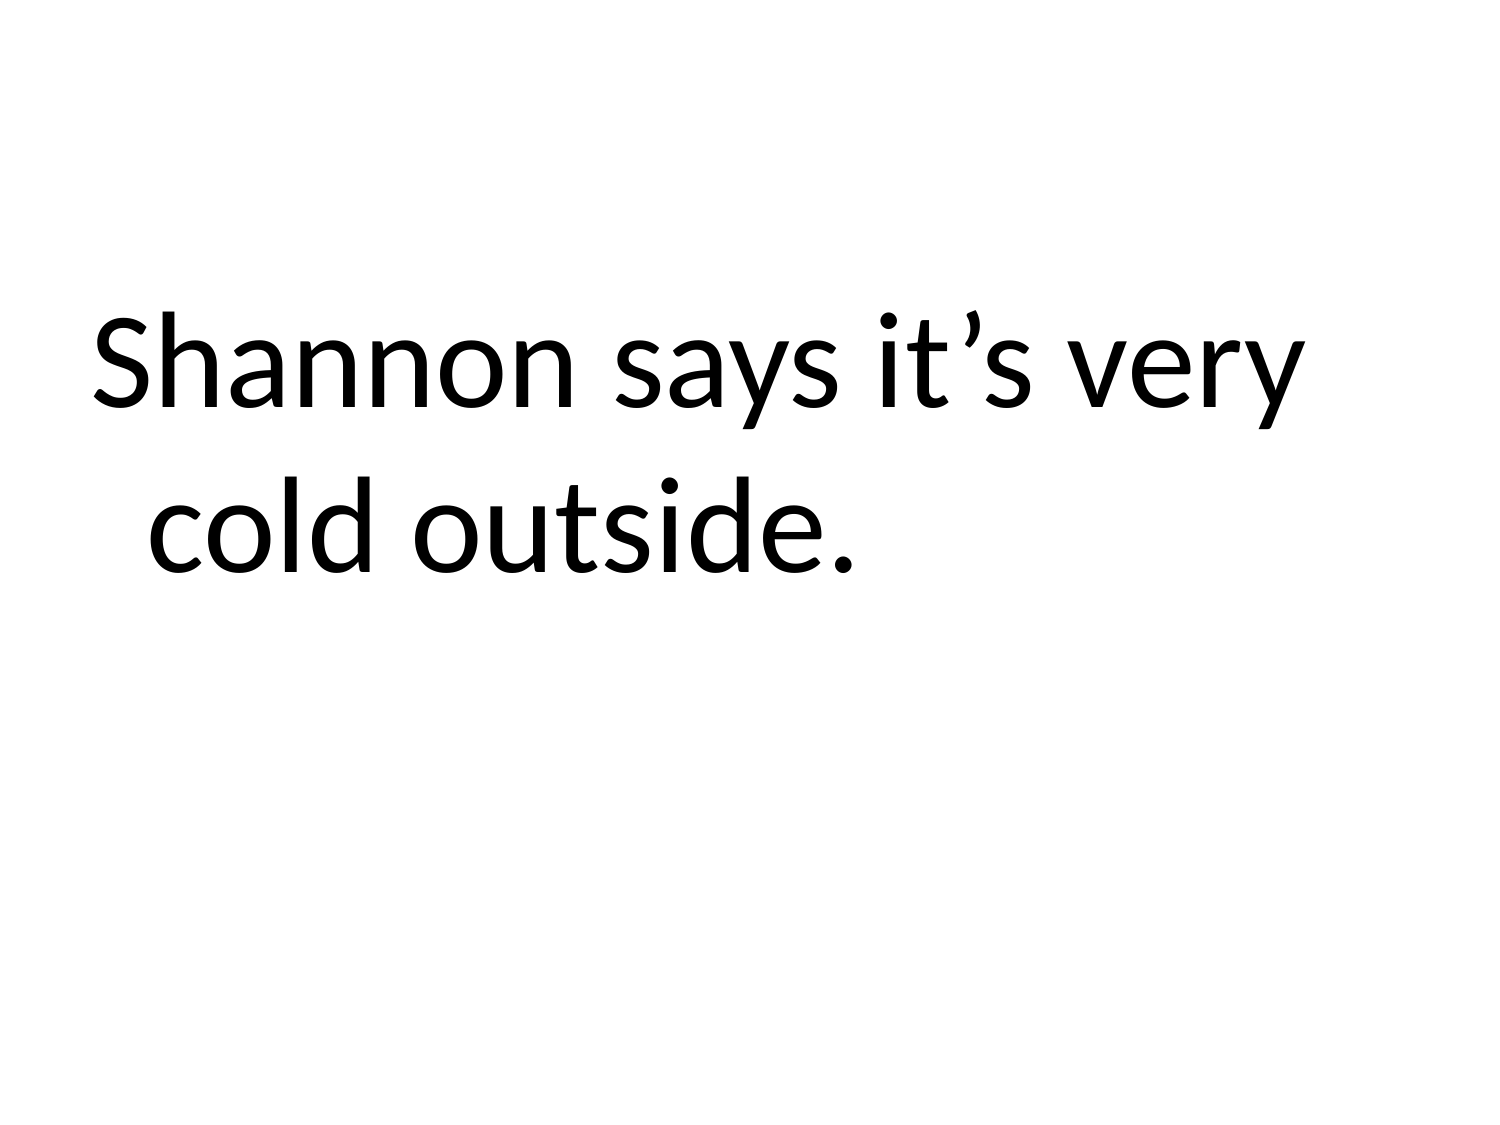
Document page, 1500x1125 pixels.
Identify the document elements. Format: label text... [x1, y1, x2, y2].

list Shannon says it’s very cold outside. [75, 262, 1425, 1005]
